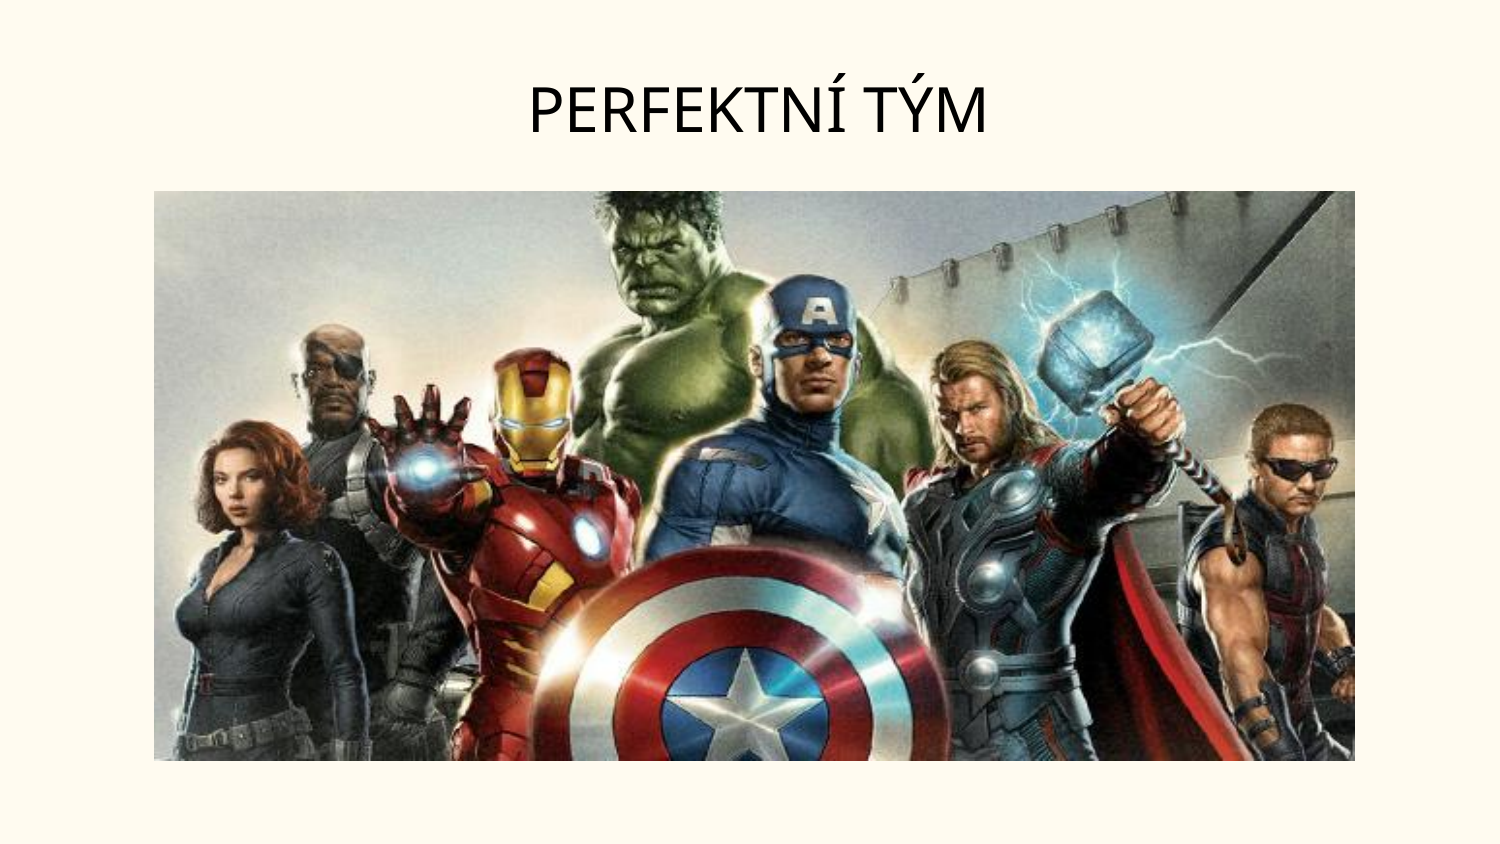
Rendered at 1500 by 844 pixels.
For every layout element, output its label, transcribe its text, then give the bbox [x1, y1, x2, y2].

title PERFEKTNÍ TÝM [225, 56, 1294, 160]
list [154, 191, 1356, 762]
